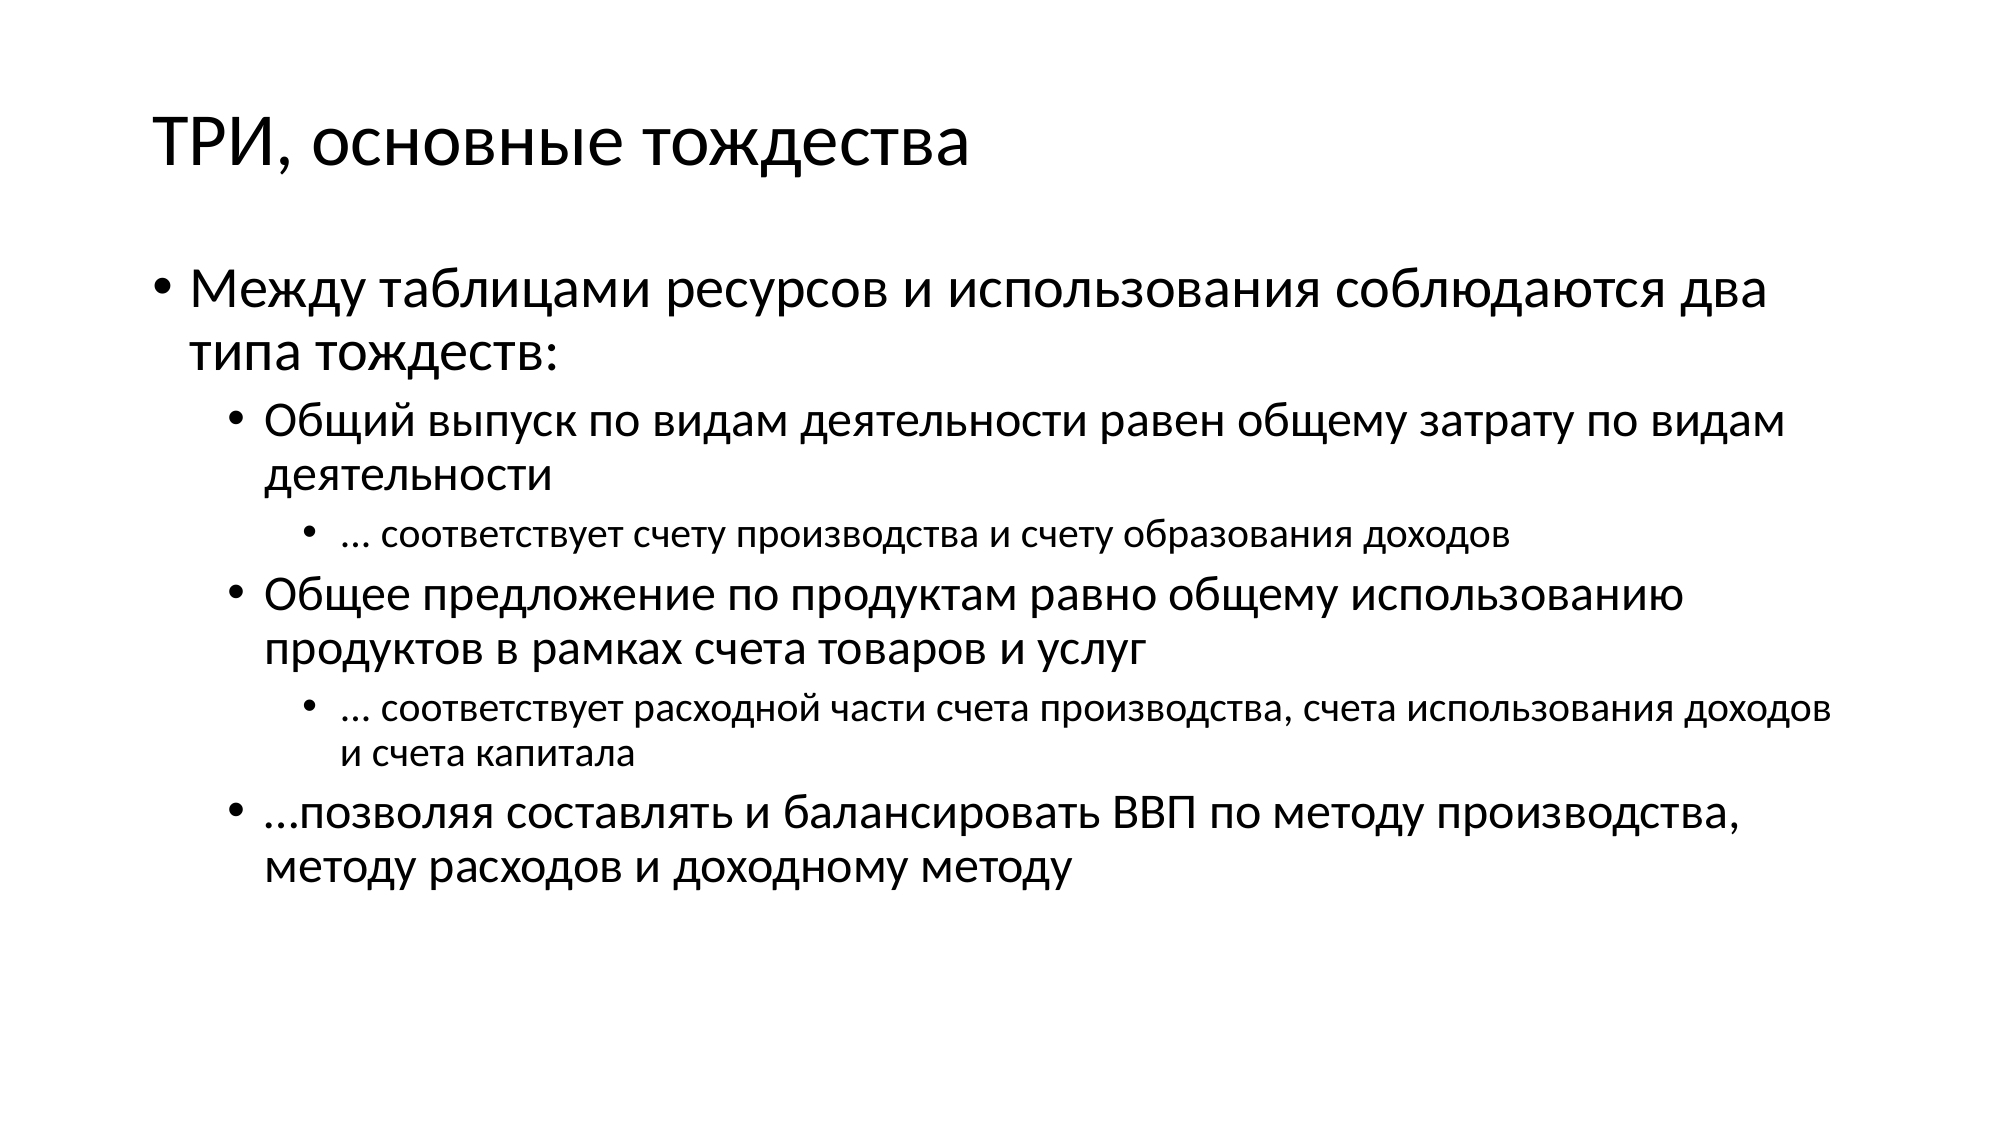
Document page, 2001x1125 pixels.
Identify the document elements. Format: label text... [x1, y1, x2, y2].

list Между таблицами ресурсов и использования соблюдаются два типа тождеств: Общий выпуск по видам деятельности равен общему затрату по видам деятельности ... соответствует счету производства и счету образования доходов Общее предложение по продуктам равно общему использованию продуктов в рамках счета товаров и услуг ... соответствует расходной части счета производства, счета использования доходов и счета капитала …позволяя составлять и балансировать ВВП по методу производства, методу расходов и доходному методу [137, 249, 1863, 1045]
title ТРИ, основные тождества [137, 80, 1863, 203]
